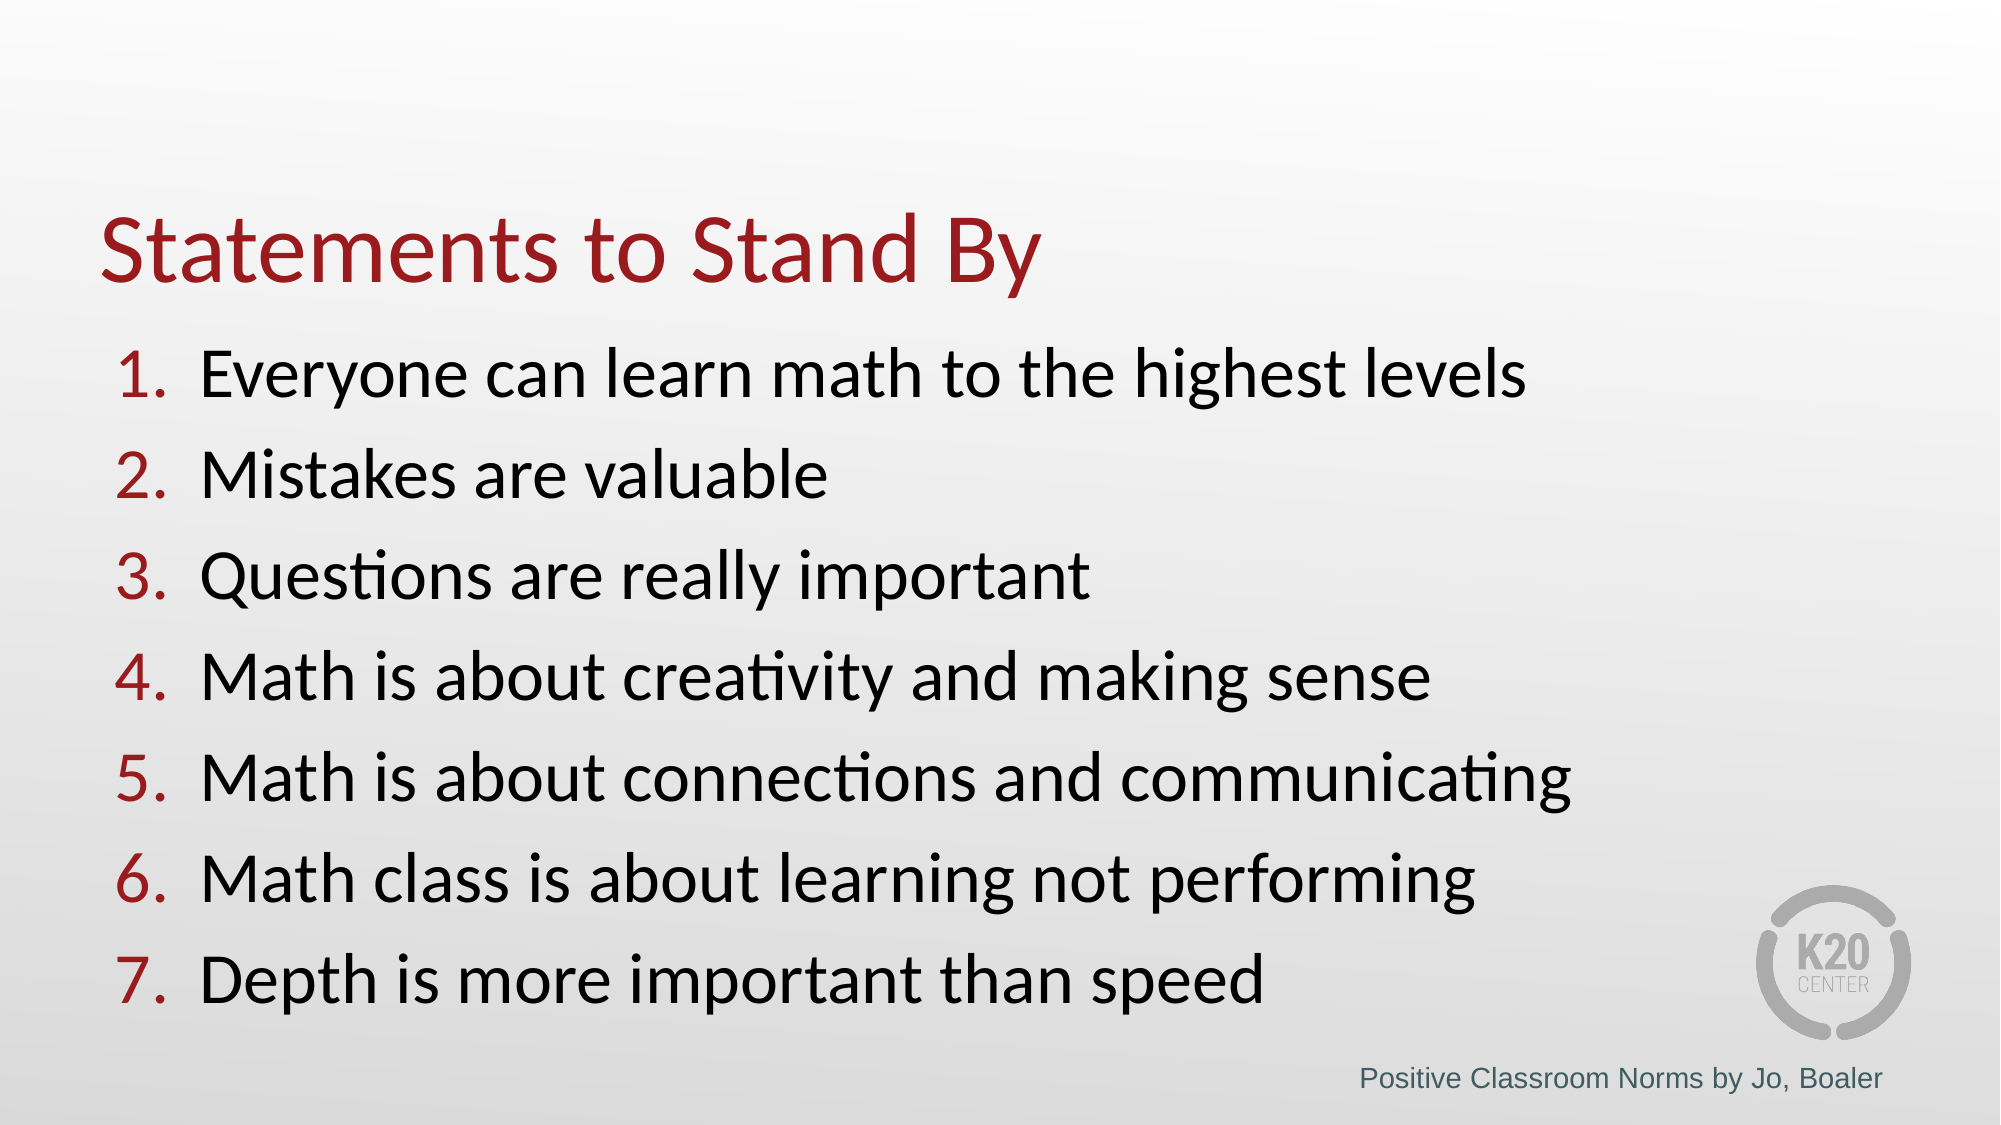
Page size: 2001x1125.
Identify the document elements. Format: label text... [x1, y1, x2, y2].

title Statements to Stand By [99, 115, 1900, 303]
text_box Positive Classroom Norms by Jo, Boaler [1344, 1051, 1899, 1102]
list Everyone can learn math to the highest levels Mistakes are valuable Questions are really important Math is about creativity and making sense Math is about connections and communicating Math class is about learning not performing Depth is more important than speed [99, 317, 1900, 1038]
